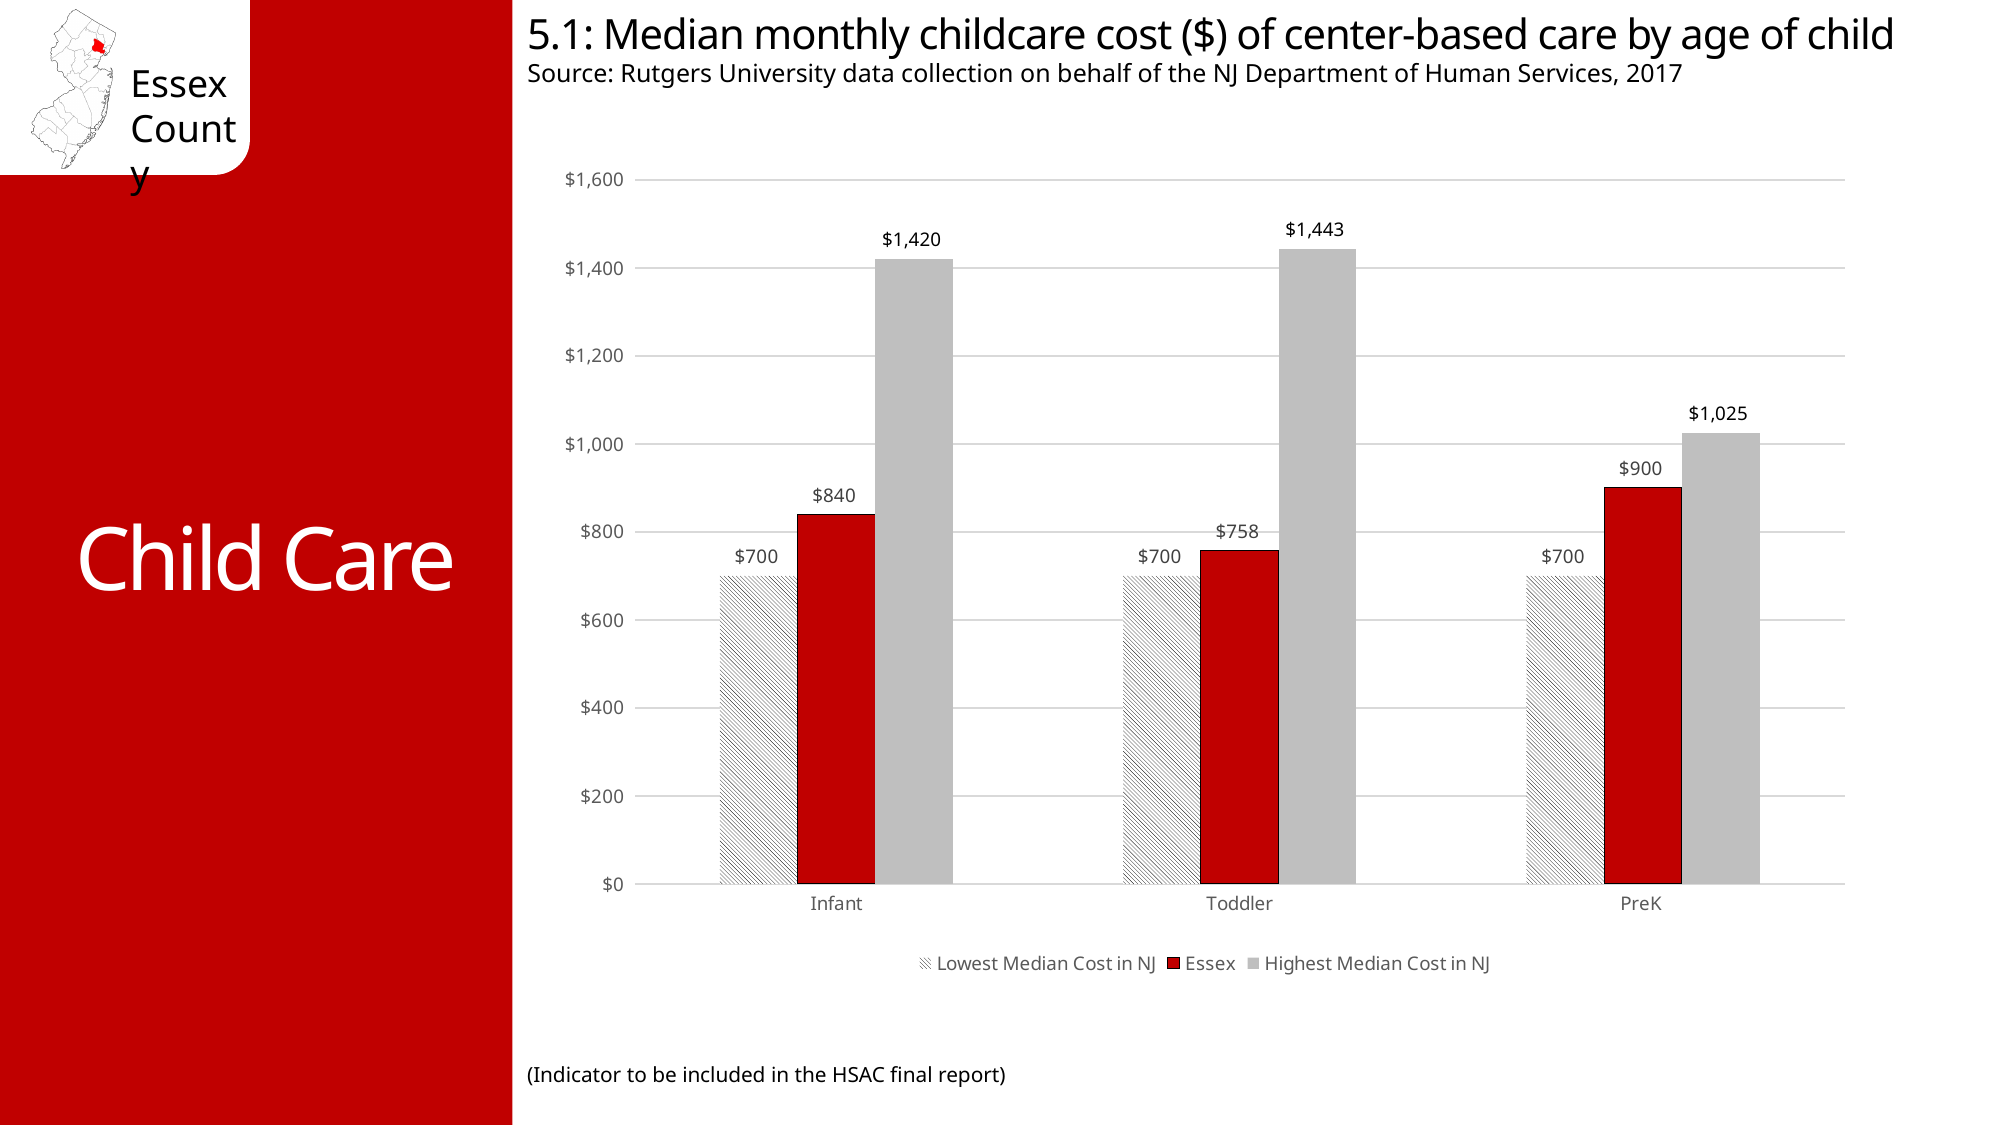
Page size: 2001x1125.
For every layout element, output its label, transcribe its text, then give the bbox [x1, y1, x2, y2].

text_box (Indicator to be included in the HSAC final report) [512, 1043, 1937, 1105]
text_box Child Care [0, 112, 533, 1013]
text_box 5.1: Median monthly childcare cost ($) of center-based care by age of child [512, 0, 1992, 65]
chart [537, 149, 1872, 983]
text_box Source: Rutgers University data collection on behalf of the NJ Department of Human Services, 2017 [512, 50, 1891, 95]
picture [31, 9, 116, 112]
